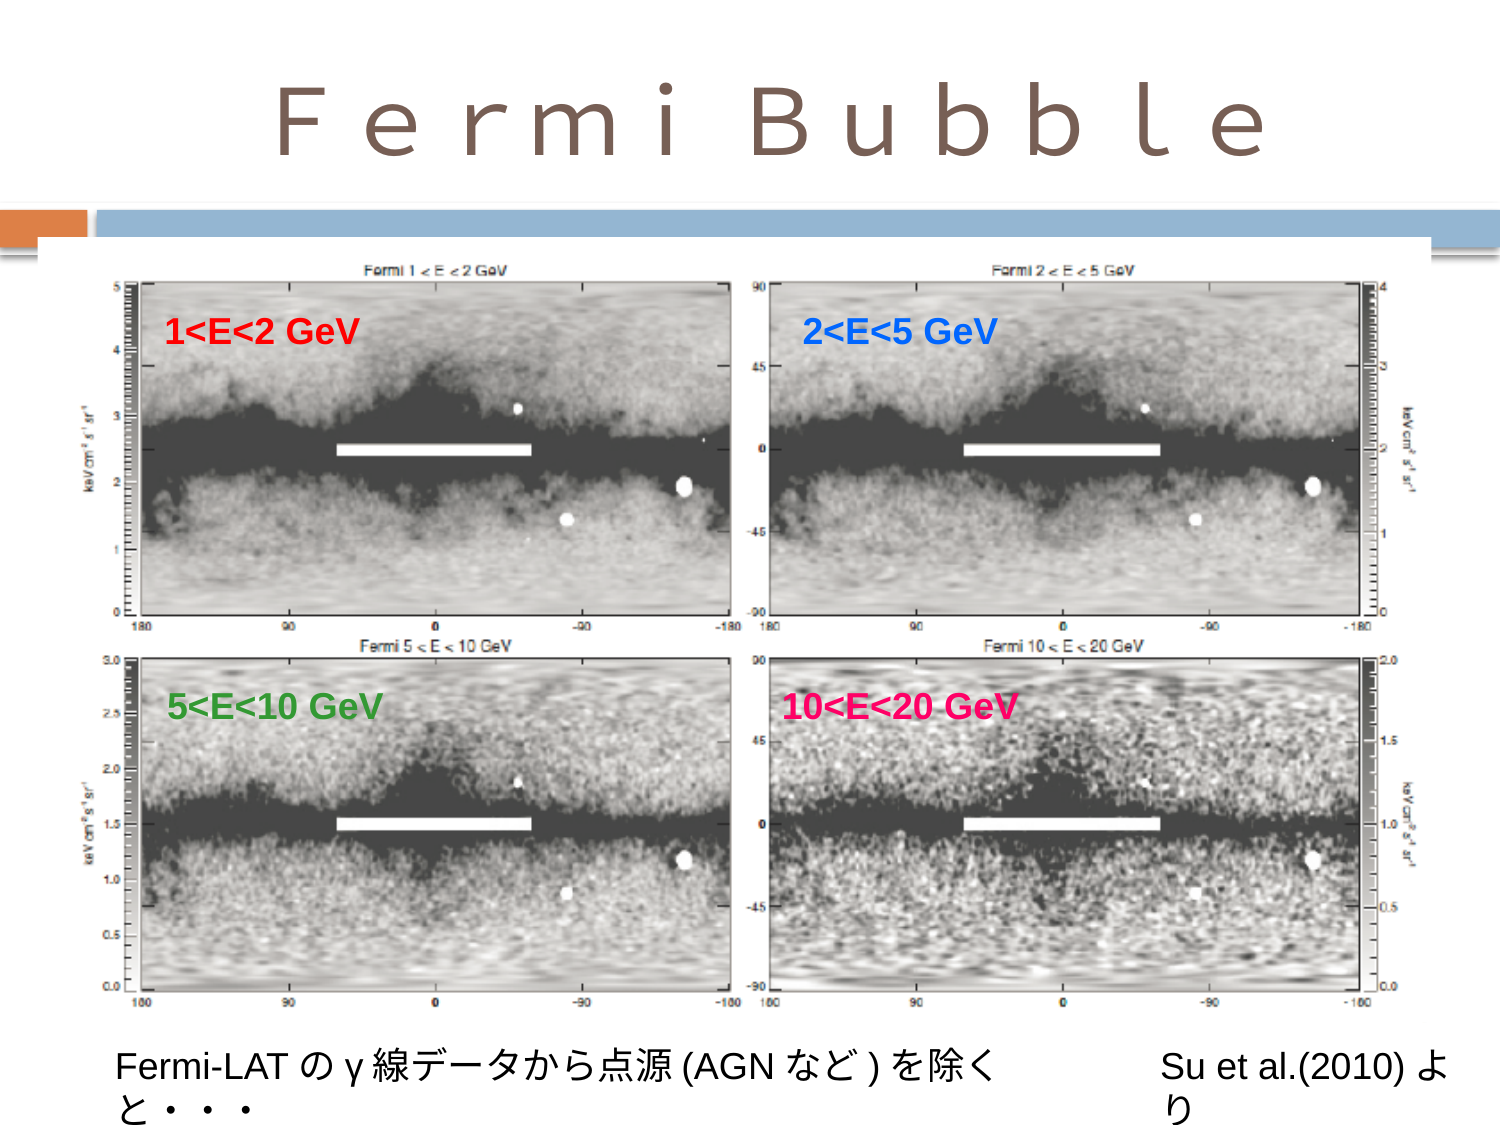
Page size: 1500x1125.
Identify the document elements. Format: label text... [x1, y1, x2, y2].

text_box Su et al.(2010)より [1145, 1034, 1500, 1125]
title Ｆｅｒｍｉ Ｂｕｂｂｌｅ [99, 37, 1438, 200]
text_box Fermi-LATのγ線データから点源(AGNなど)を除くと・・・ [100, 1034, 1128, 1125]
picture [37, 237, 1432, 1023]
